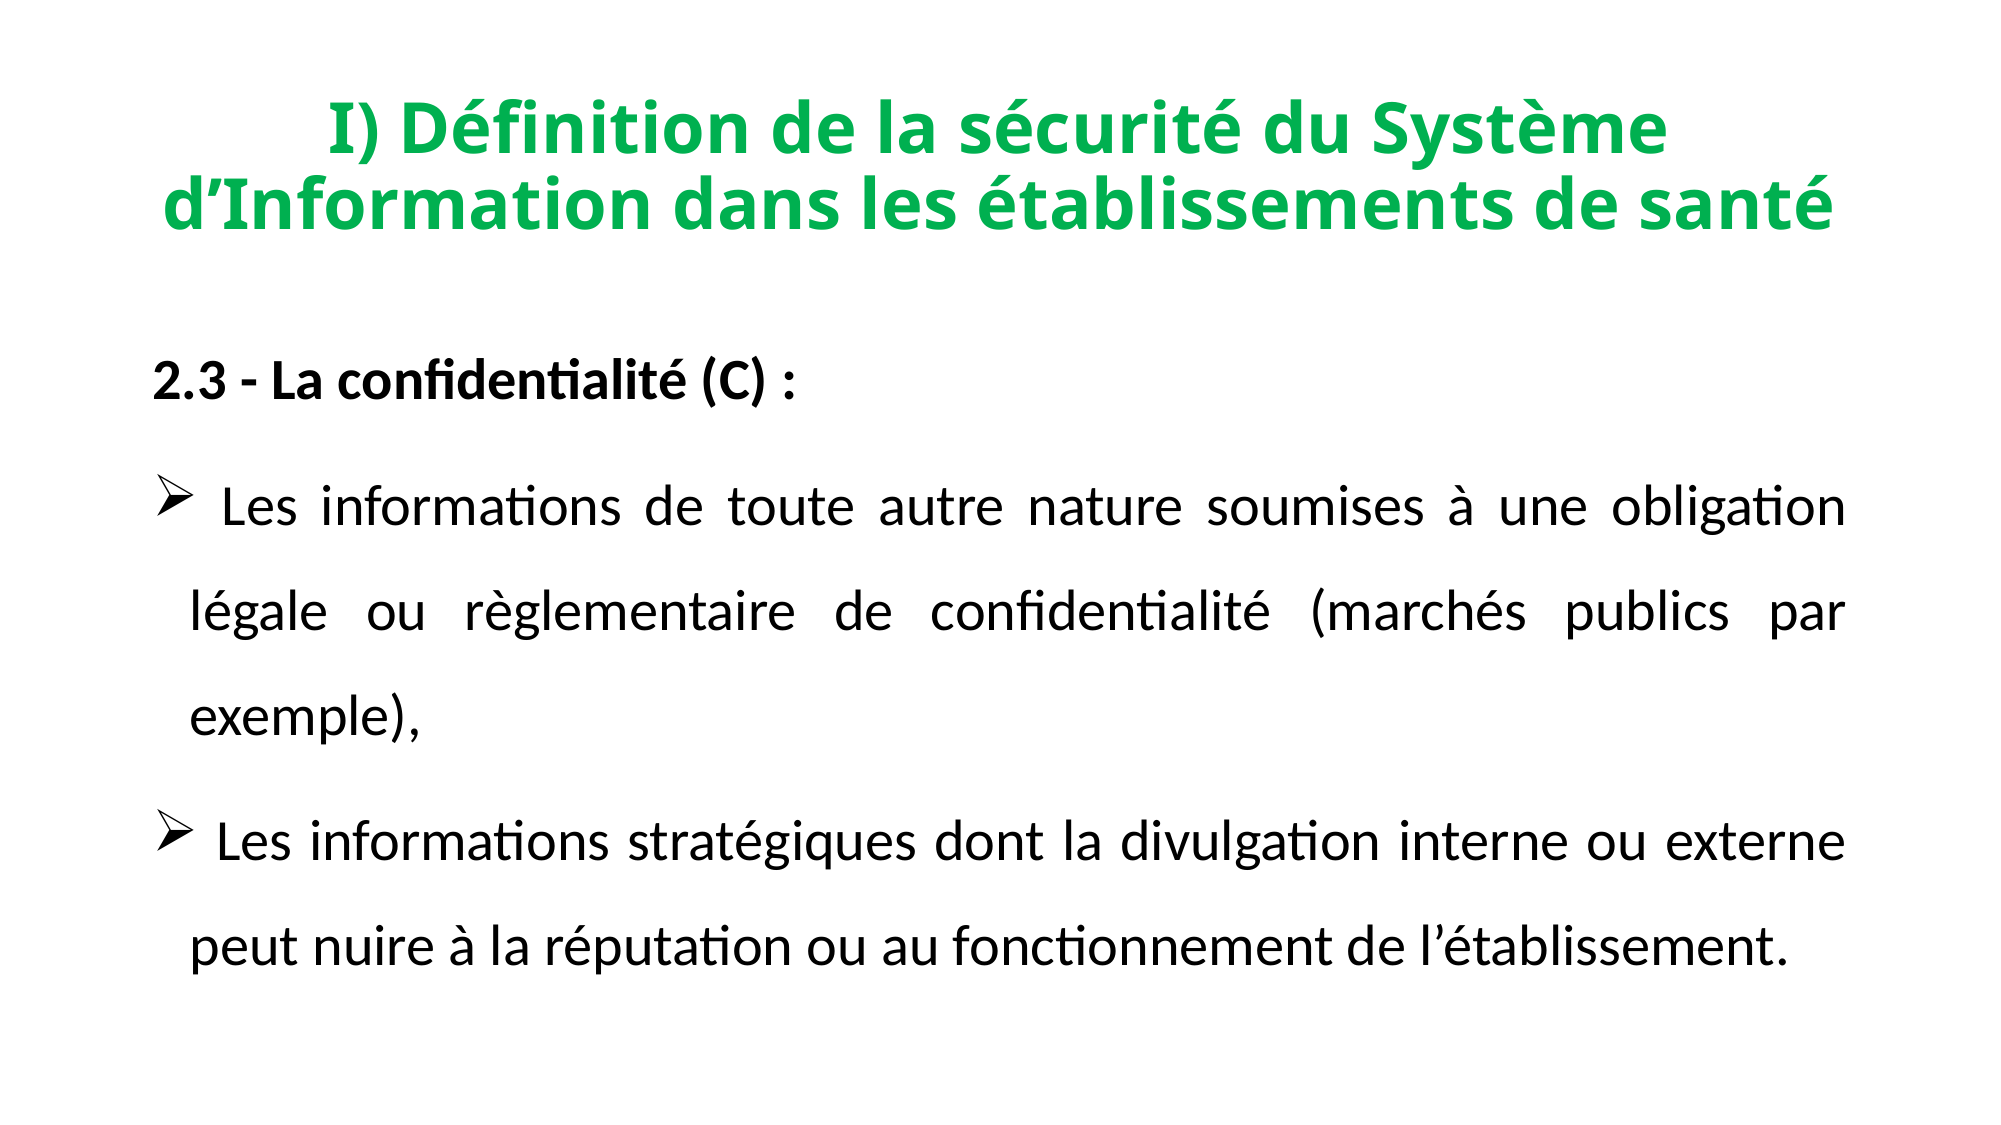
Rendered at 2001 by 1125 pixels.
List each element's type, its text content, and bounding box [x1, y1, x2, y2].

list 2.3 - La confidentialité (C) : Les informations de toute autre nature soumises à une obligation légale ou règlementaire de confidentialité (marchés publics par exemple), Les informations stratégiques dont la divulgation interne ou externe peut nuire à la réputation ou au fonctionnement de l’établissement. [137, 299, 1863, 1014]
title I) Définition de la sécurité du Système d’Information dans les établissements de santé [137, 59, 1863, 278]
